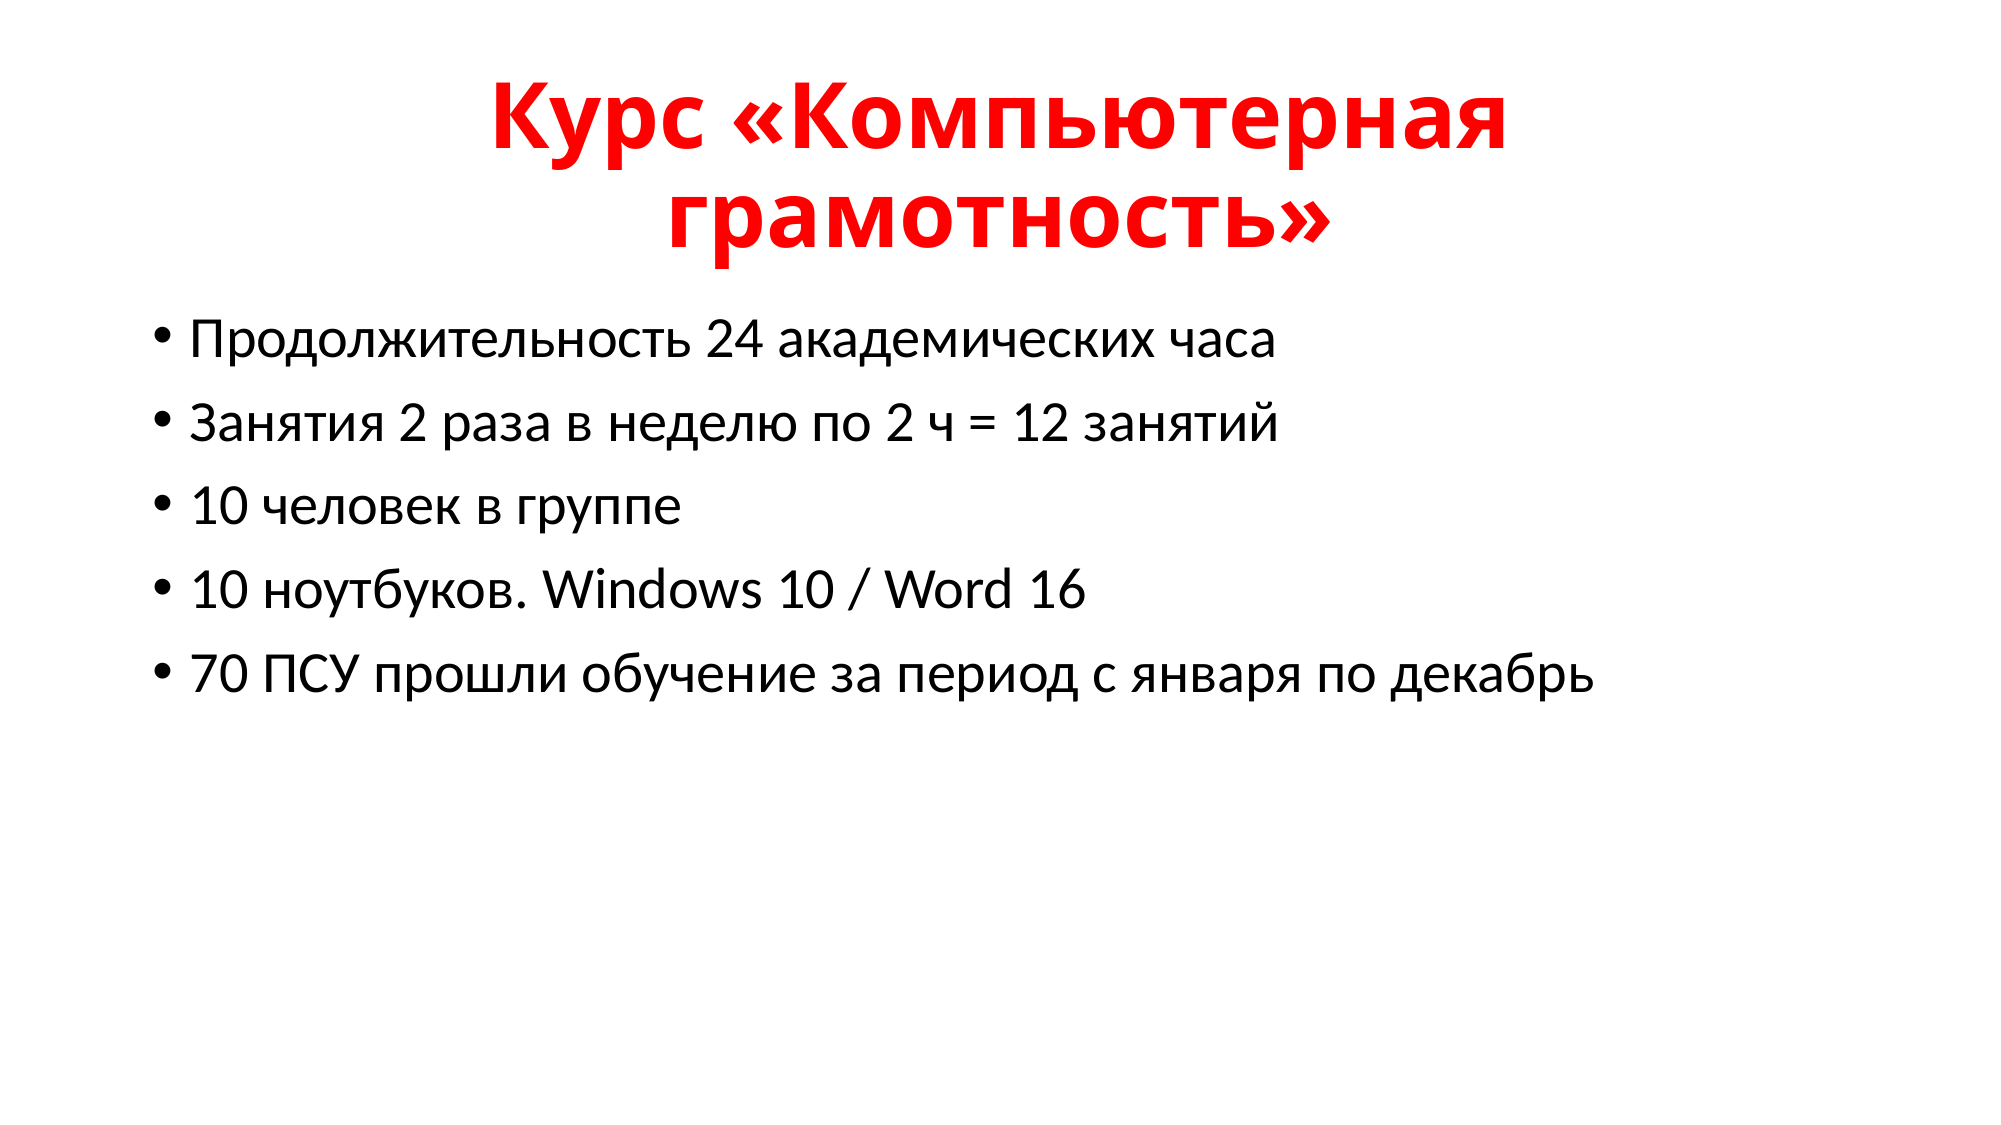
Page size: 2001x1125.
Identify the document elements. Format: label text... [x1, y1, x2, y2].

title Курс «Компьютерная грамотность» [137, 59, 1863, 278]
list Продолжительность 24 академических часа Занятия 2 раза в неделю по 2 ч = 12 занятий 10 человек в группе 10 ноутбуков. Windows 10 / Word 16 70 ПСУ прошли обучение за период с января по декабрь [137, 299, 1863, 1014]
